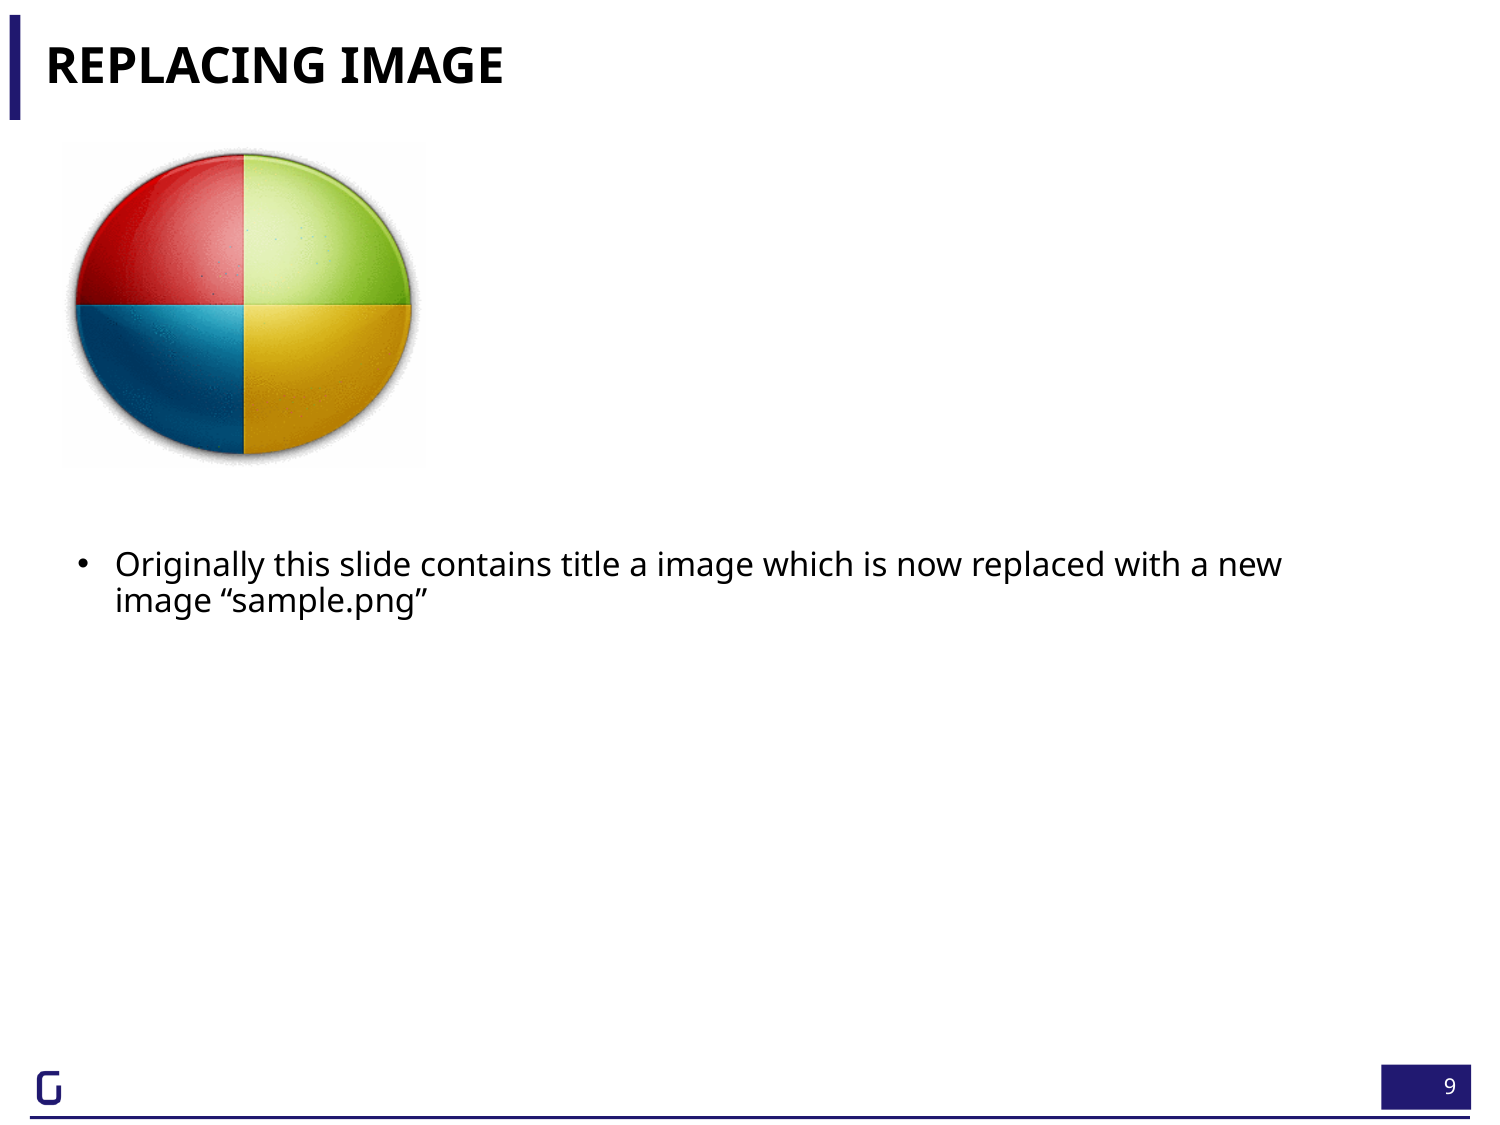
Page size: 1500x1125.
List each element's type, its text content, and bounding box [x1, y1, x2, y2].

picture [30, 1064, 67, 1110]
list Originally this slide contains title a image which is now replaced with a new image “sample.png” [62, 539, 1404, 928]
title Replacing Image [30, 15, 1470, 120]
picture [62, 142, 426, 468]
